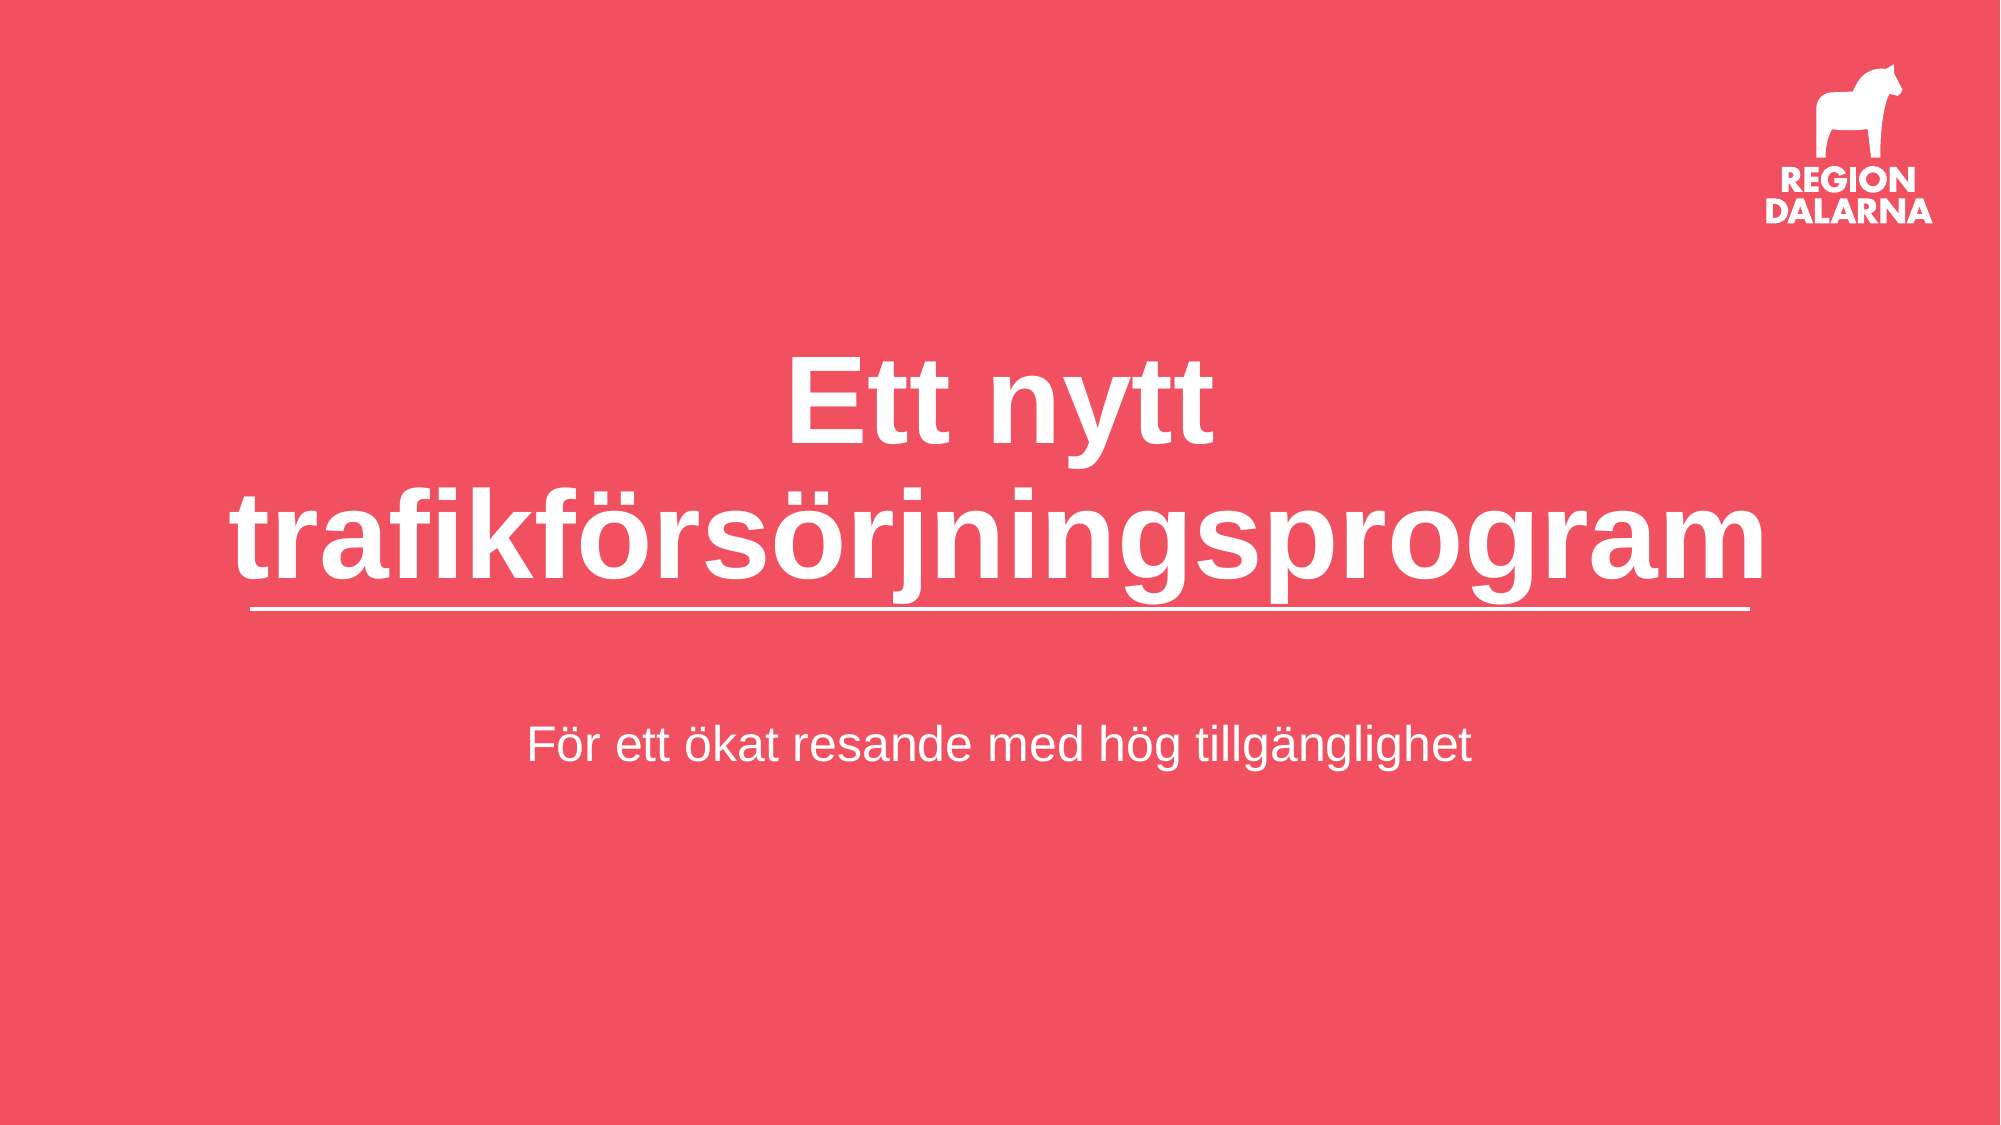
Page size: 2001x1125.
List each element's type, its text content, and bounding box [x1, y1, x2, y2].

title Ett nytt trafikförsörjningsprogram [205, 81, 1795, 613]
subtitle För ett ökat resande med hög tillgänglighet [249, 629, 1750, 924]
